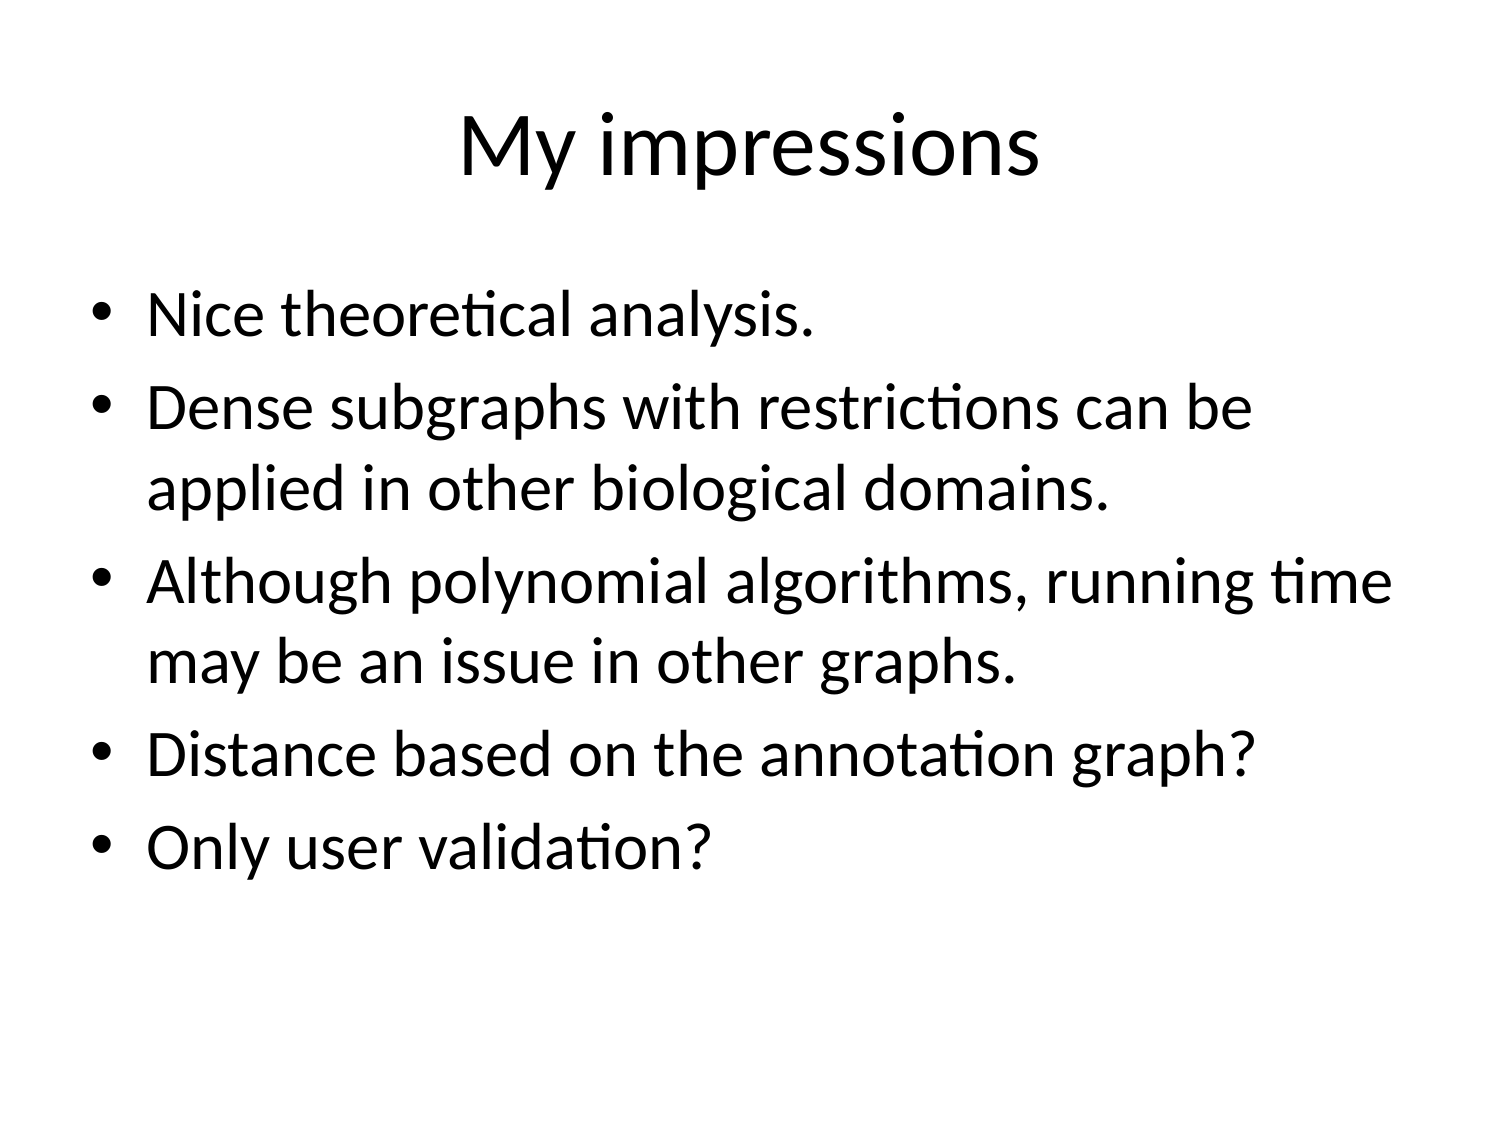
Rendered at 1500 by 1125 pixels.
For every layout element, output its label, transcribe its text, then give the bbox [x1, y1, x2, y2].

list Nice theoretical analysis. Dense subgraphs with restrictions can be applied in other biological domains. Although polynomial algorithms, running time may be an issue in other graphs. Distance based on the annotation graph? Only user validation? [75, 262, 1425, 1005]
title My impressions [75, 45, 1425, 233]
